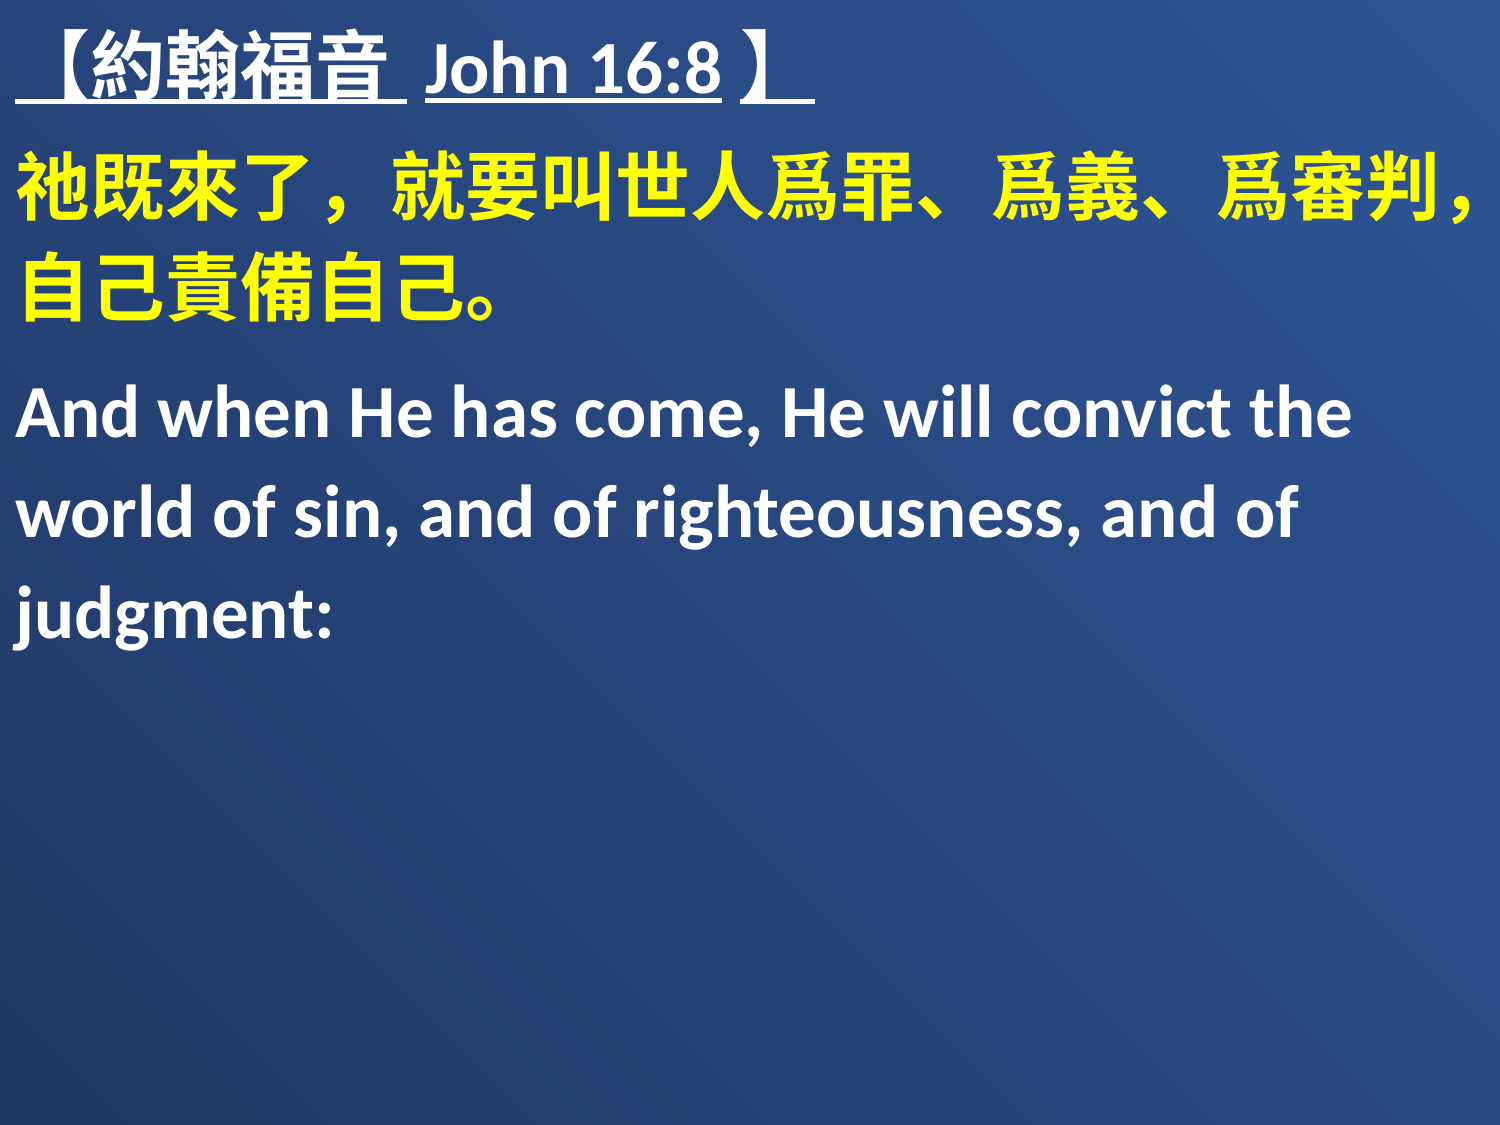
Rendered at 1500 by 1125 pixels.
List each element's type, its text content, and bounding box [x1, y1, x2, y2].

subtitle 【約翰福音 John 16:8】 祂既來了，就要叫世人爲罪、爲義、爲審判，自己責備自己。 And when He has come, He will convict the world of sin, and of righteousness, and of judgment: [0, 0, 1500, 1125]
